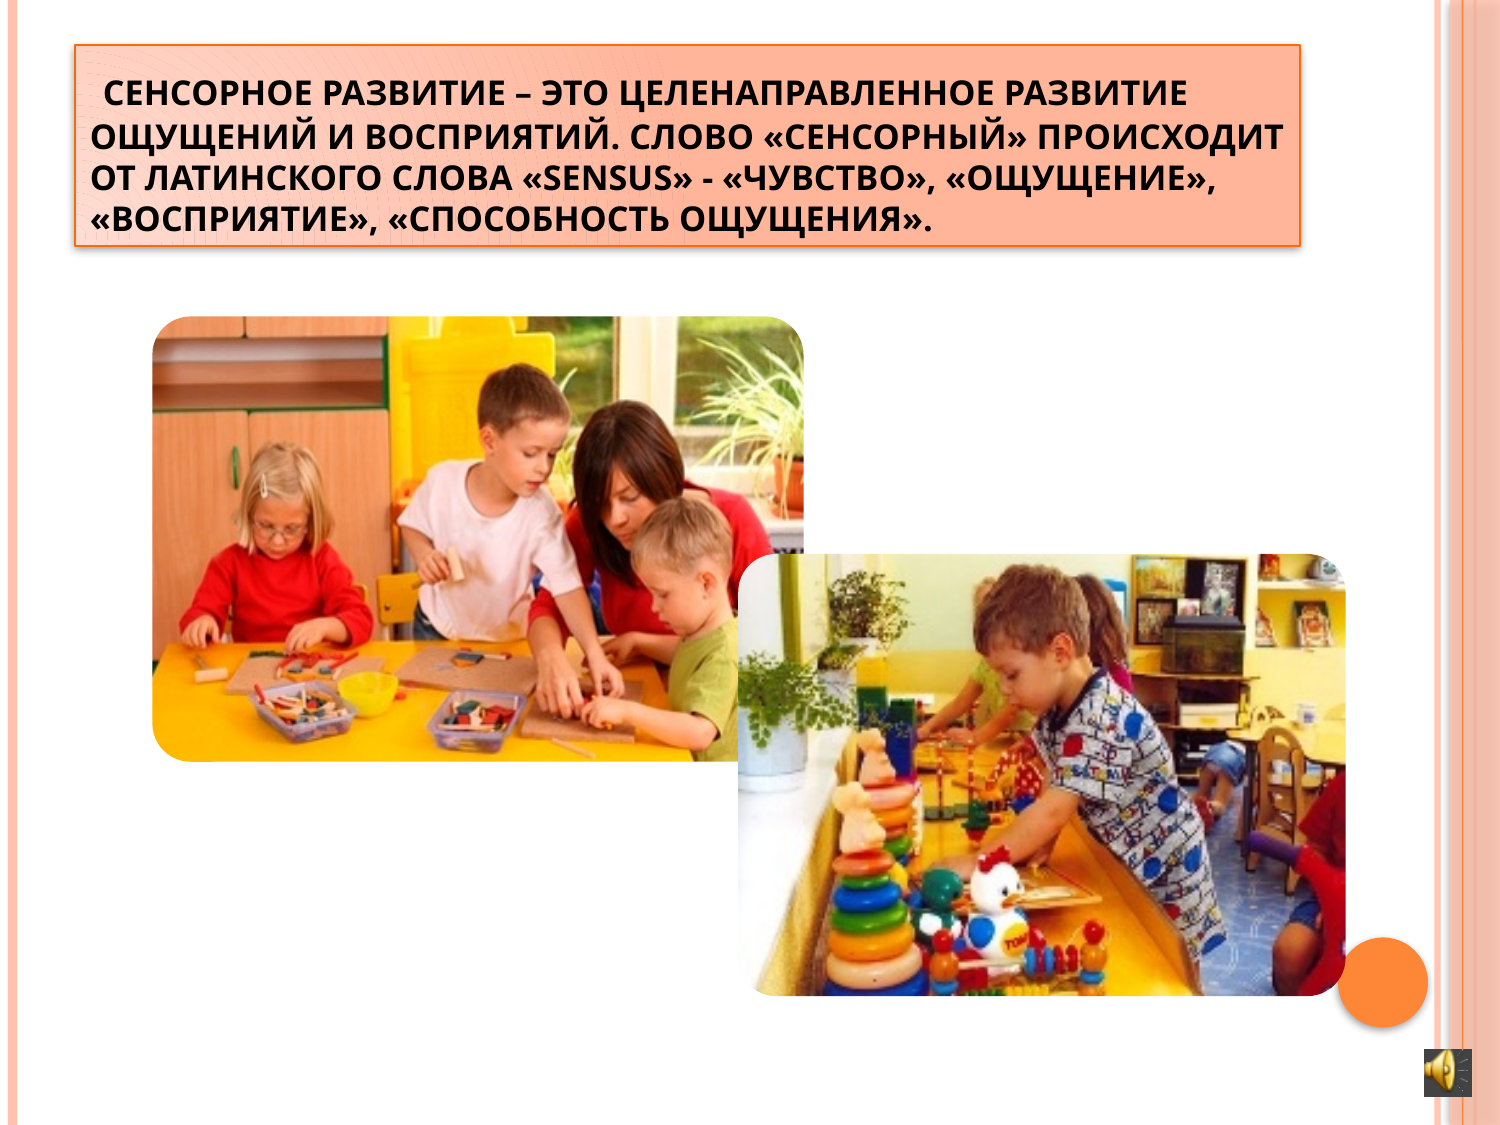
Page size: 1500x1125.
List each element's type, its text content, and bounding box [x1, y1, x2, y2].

title Сенсорное развитие – это целенаправленное развитие ощущений и восприятий. Слово «сенсорный» происходит от латинского слова «sensus» - «чувство», «ощущение», «восприятие», «способность ощущения». [74, 44, 1301, 247]
picture [1422, 1047, 1474, 1099]
picture [151, 315, 1347, 997]
